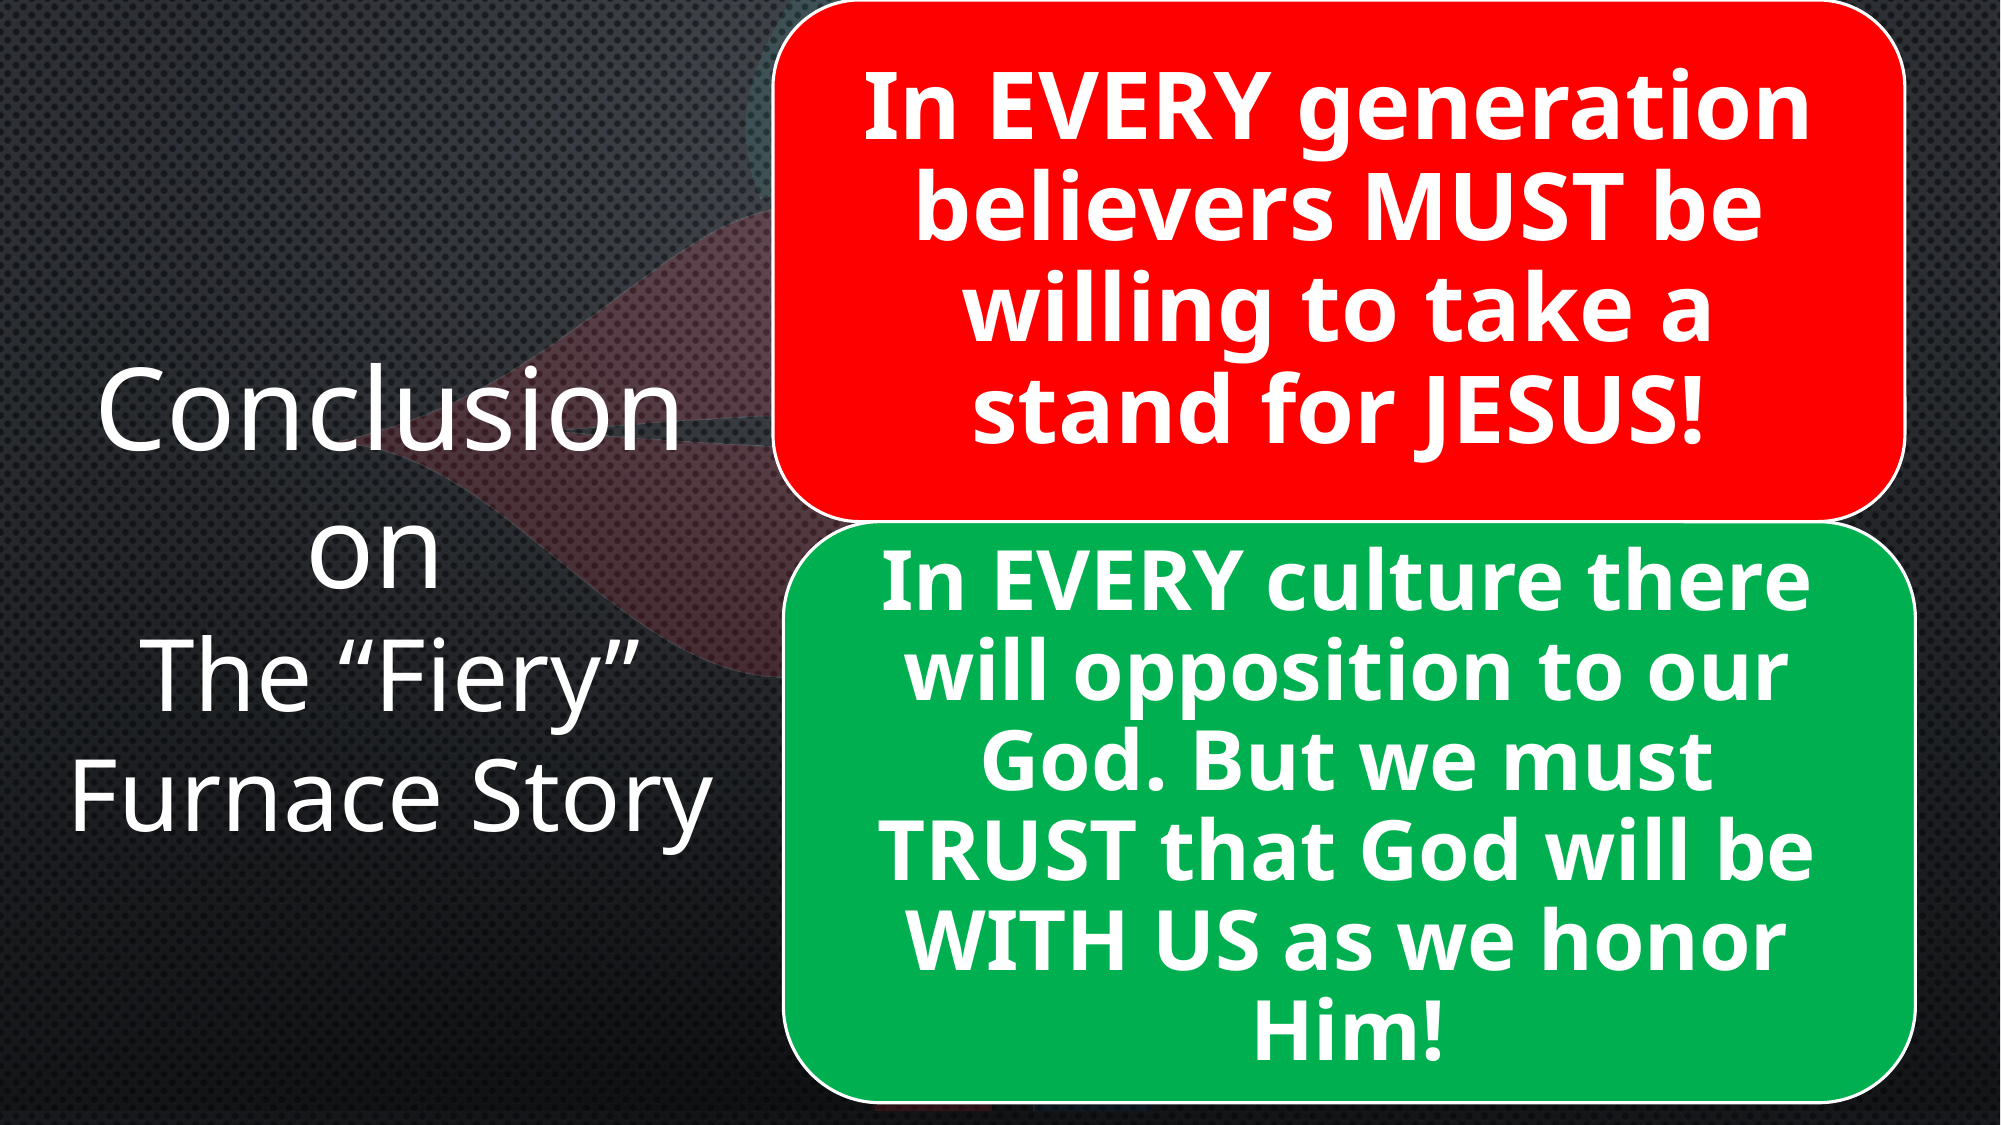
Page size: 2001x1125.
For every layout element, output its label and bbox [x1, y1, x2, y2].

picture [0, 0, 2000, 1111]
text_box [772, 0, 1906, 522]
text_box [783, 521, 1916, 1103]
